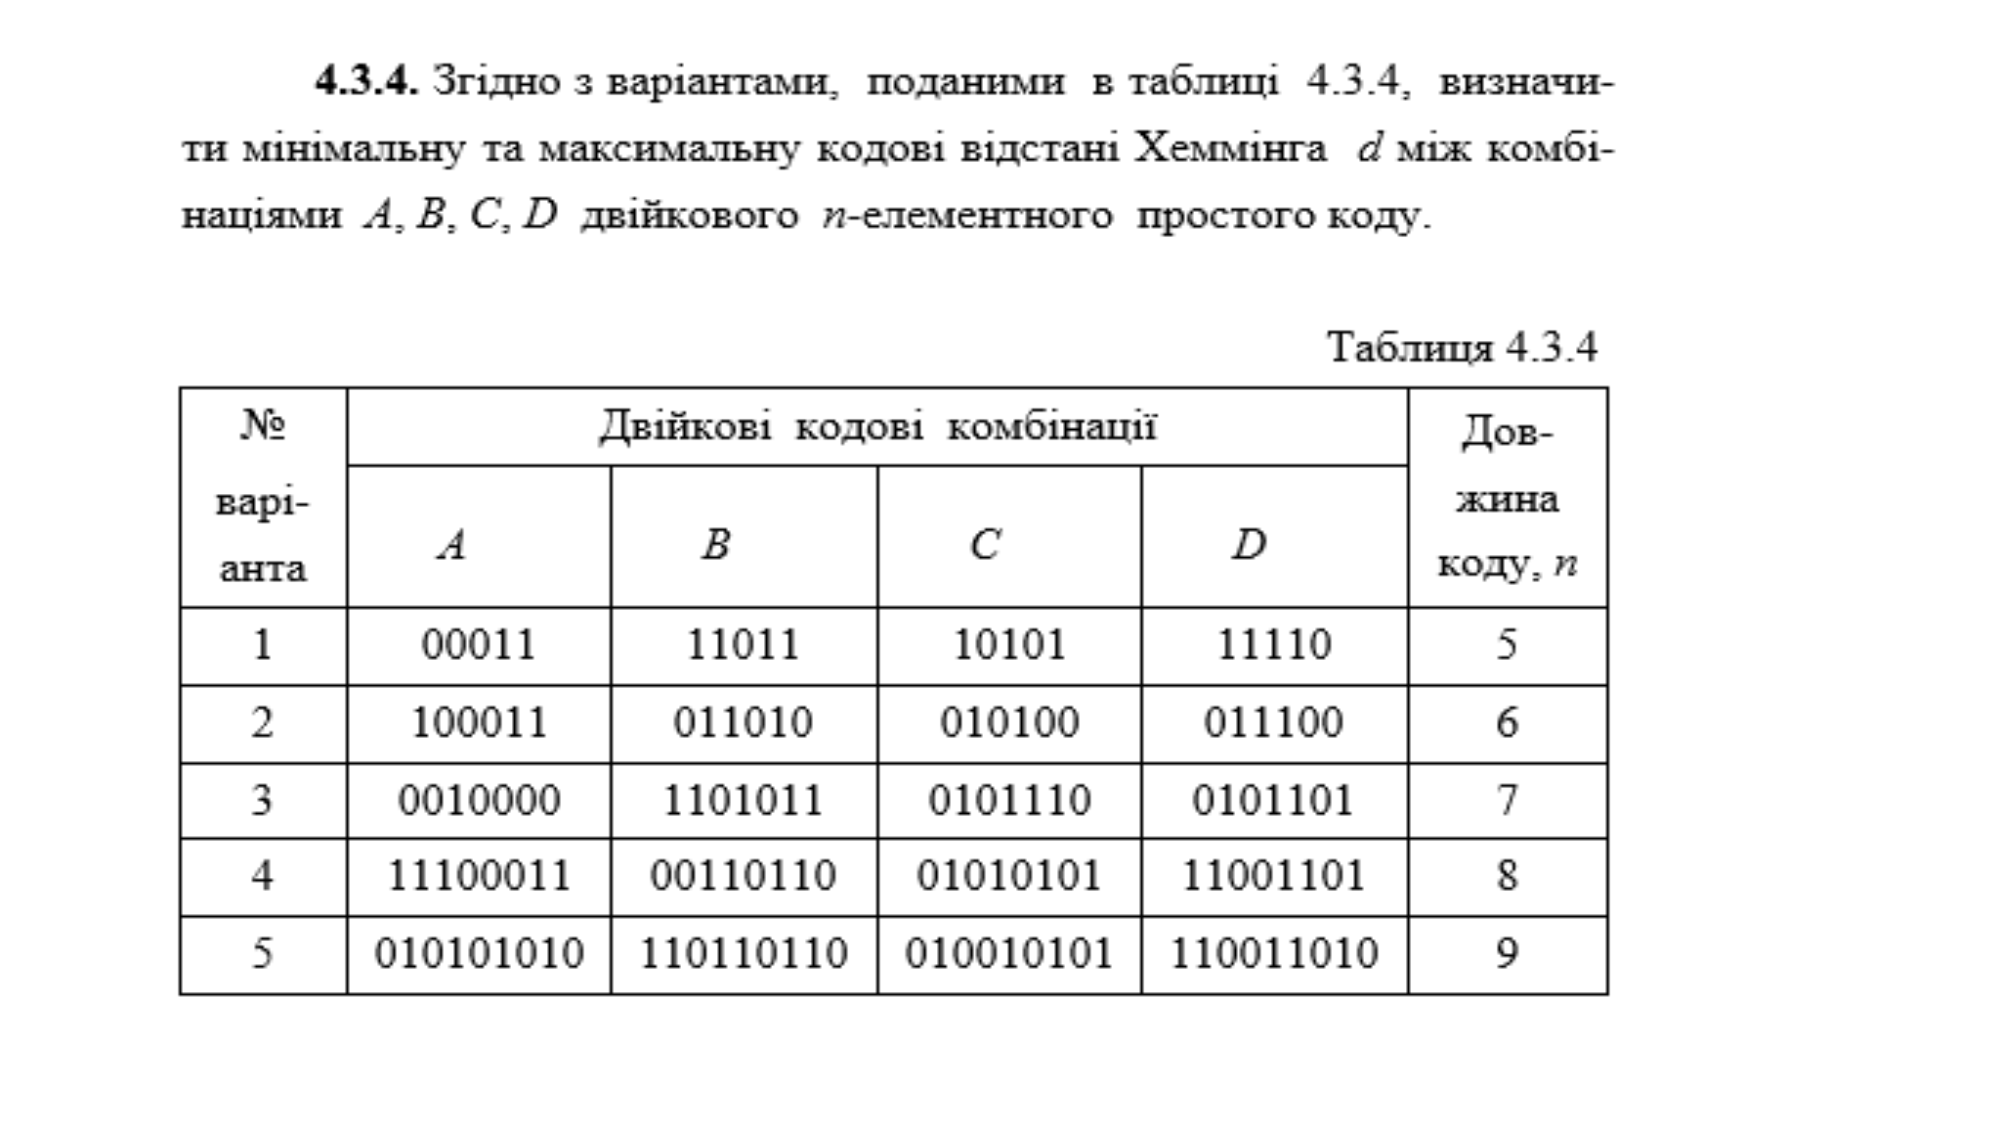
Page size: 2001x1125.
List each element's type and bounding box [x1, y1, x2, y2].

list [55, 35, 1740, 1073]
